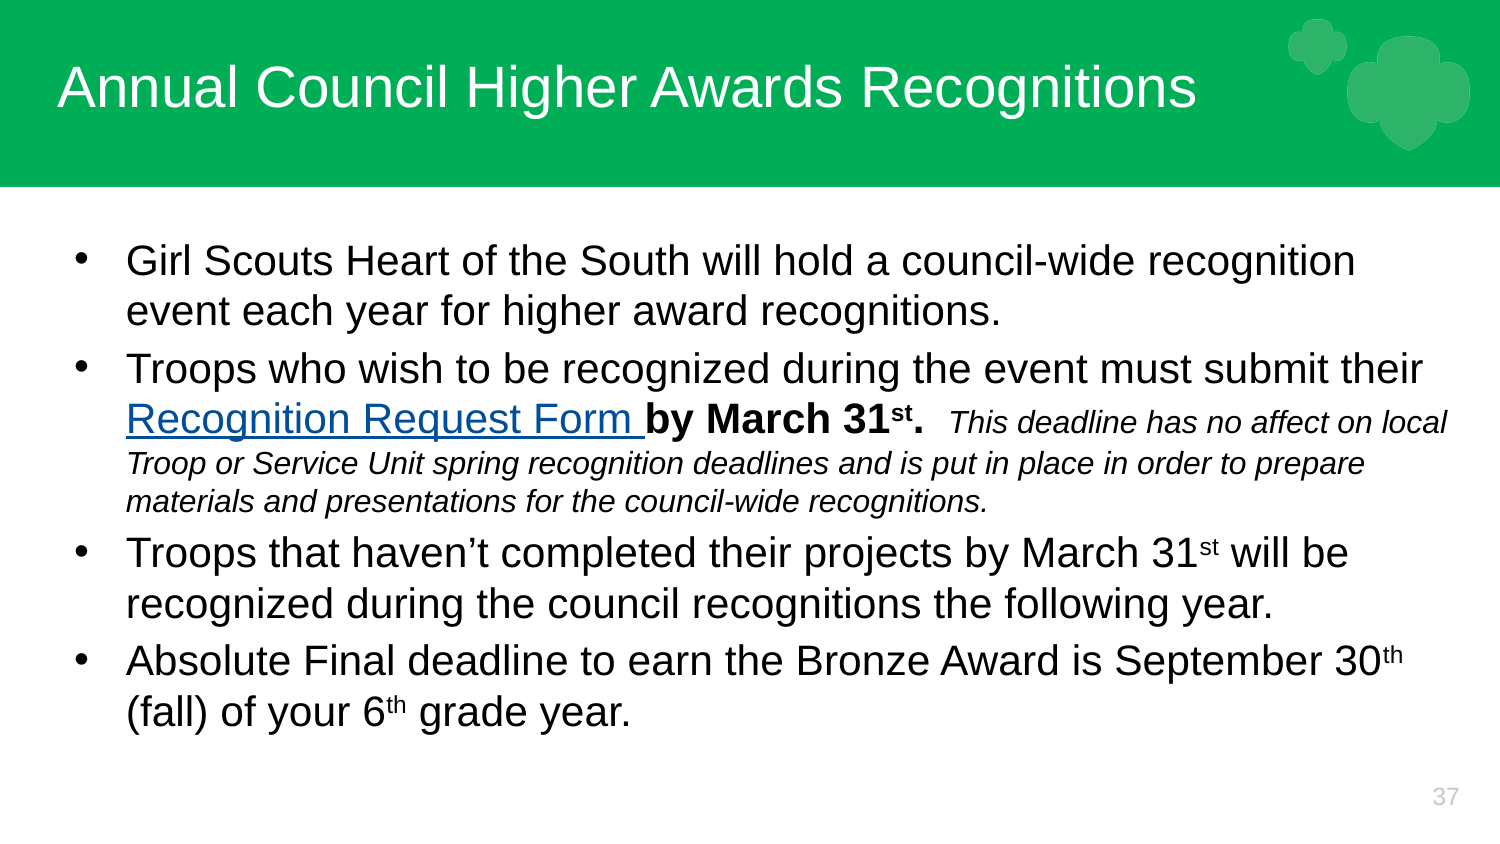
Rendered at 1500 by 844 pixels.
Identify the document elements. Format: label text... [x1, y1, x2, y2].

list Girl Scouts Heart of the South will hold a council-wide recognition event each year for higher award recognitions. Troops who wish to be recognized during the event must submit their Recognition Request Form by March 31st. This deadline has no affect on local Troop or Service Unit spring recognition deadlines and is put in place in order to prepare materials and presentations for the council-wide recognitions. Troops that haven’t completed their projects by March 31st will be recognized during the council recognitions the following year. Absolute Final deadline to earn the Bronze Award is September 30th (fall) of your 6th grade year. [41, 225, 1471, 751]
slide_number 37 [1432, 772, 1500, 818]
picture [1288, 18, 1471, 153]
title Annual Council Higher Awards Recognitions [57, 32, 1259, 150]
